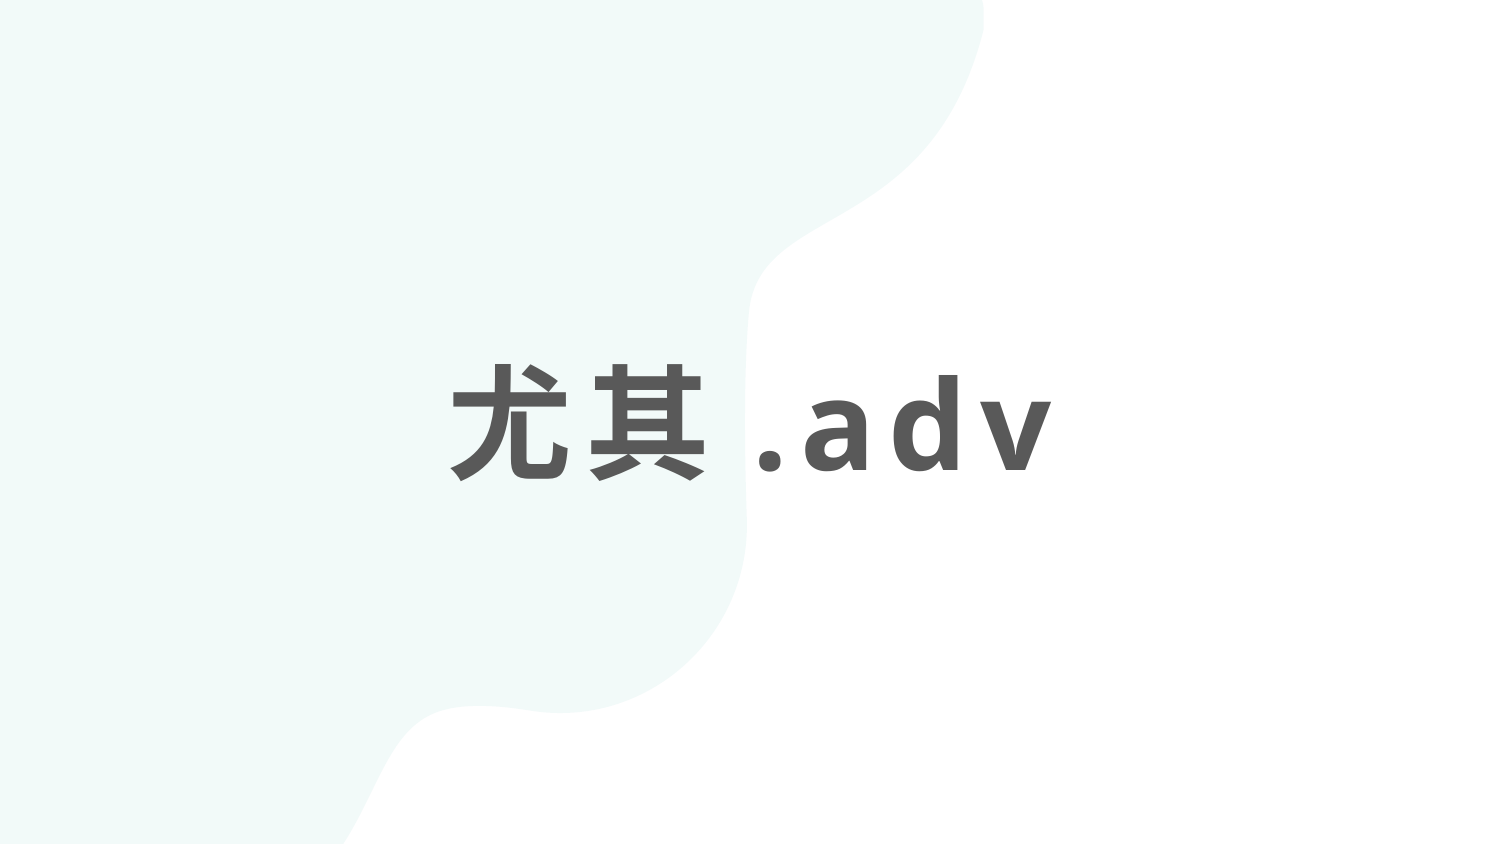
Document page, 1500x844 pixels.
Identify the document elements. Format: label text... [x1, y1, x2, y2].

text_box 尤其.adv [432, 338, 1067, 504]
